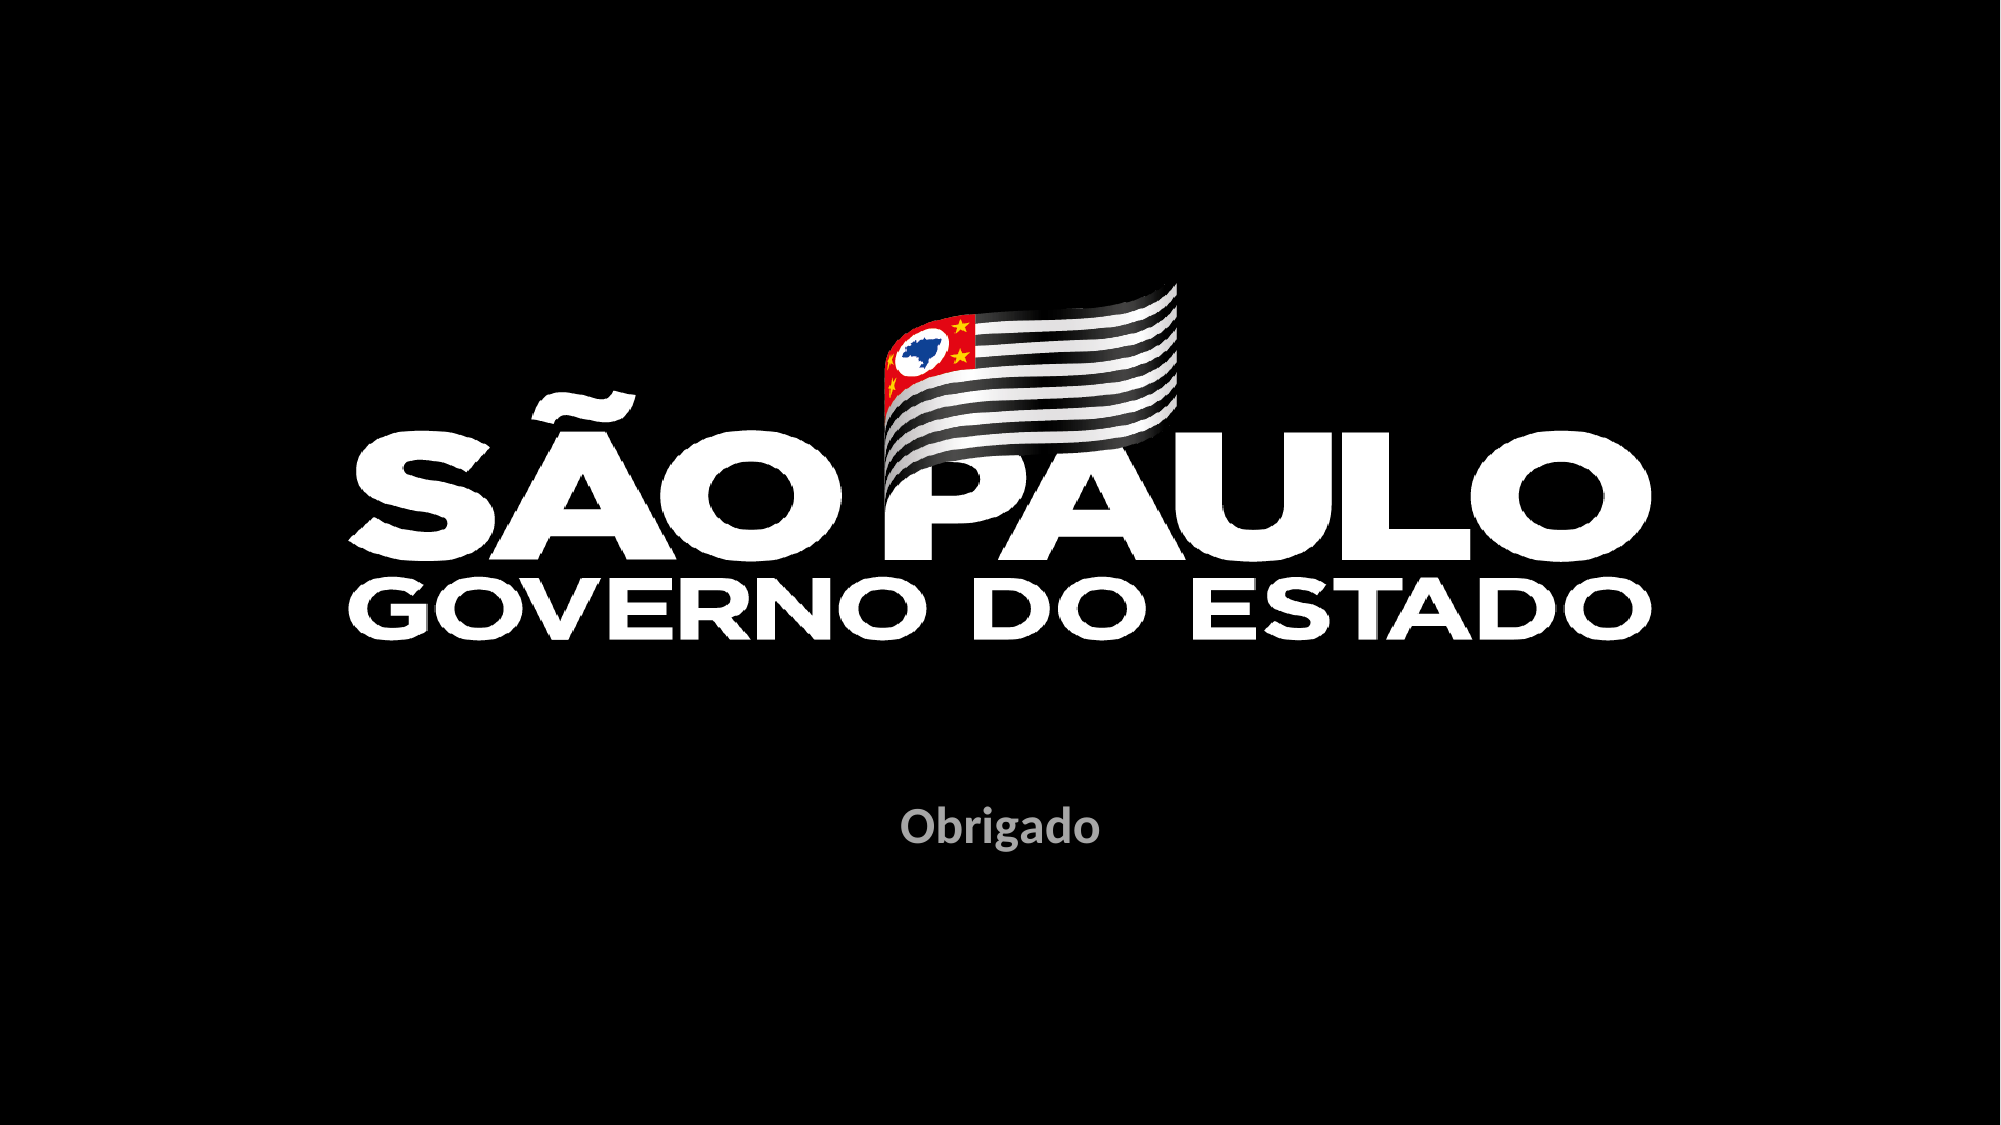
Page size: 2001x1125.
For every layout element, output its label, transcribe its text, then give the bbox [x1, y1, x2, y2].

text_box Obrigado [898, 789, 1103, 854]
picture [322, 278, 1678, 646]
